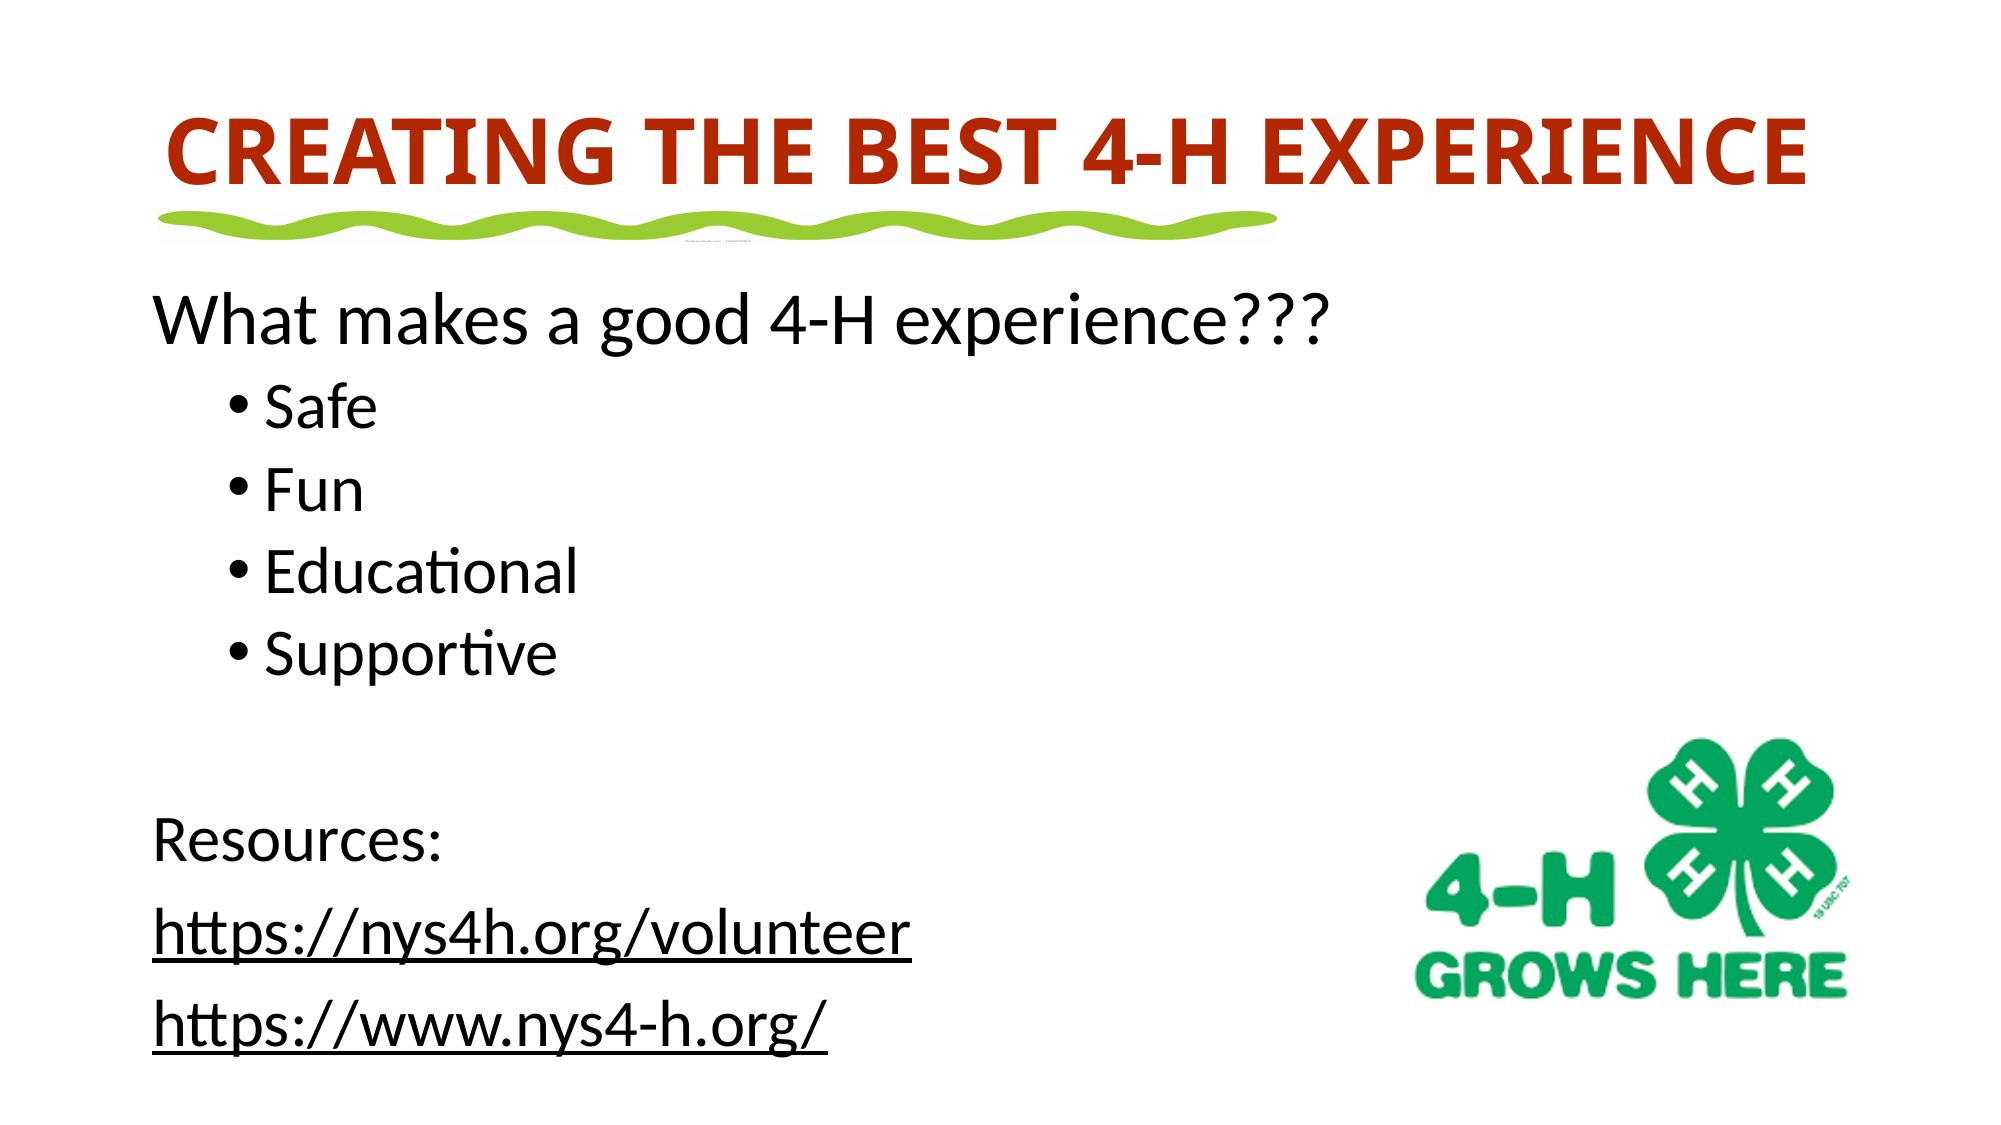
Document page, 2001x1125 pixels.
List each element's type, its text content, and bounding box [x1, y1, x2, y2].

picture [1380, 718, 1867, 1021]
list What makes a good 4-H experience??? Safe Fun Educational Supportive Resources: https://nys4h.org/volunteer https://www.nys4-h.org/ [137, 272, 1477, 1104]
picture [158, 211, 1277, 242]
text_box CREATING THE BEST 4-H EXPERIENCE [148, 46, 1874, 264]
